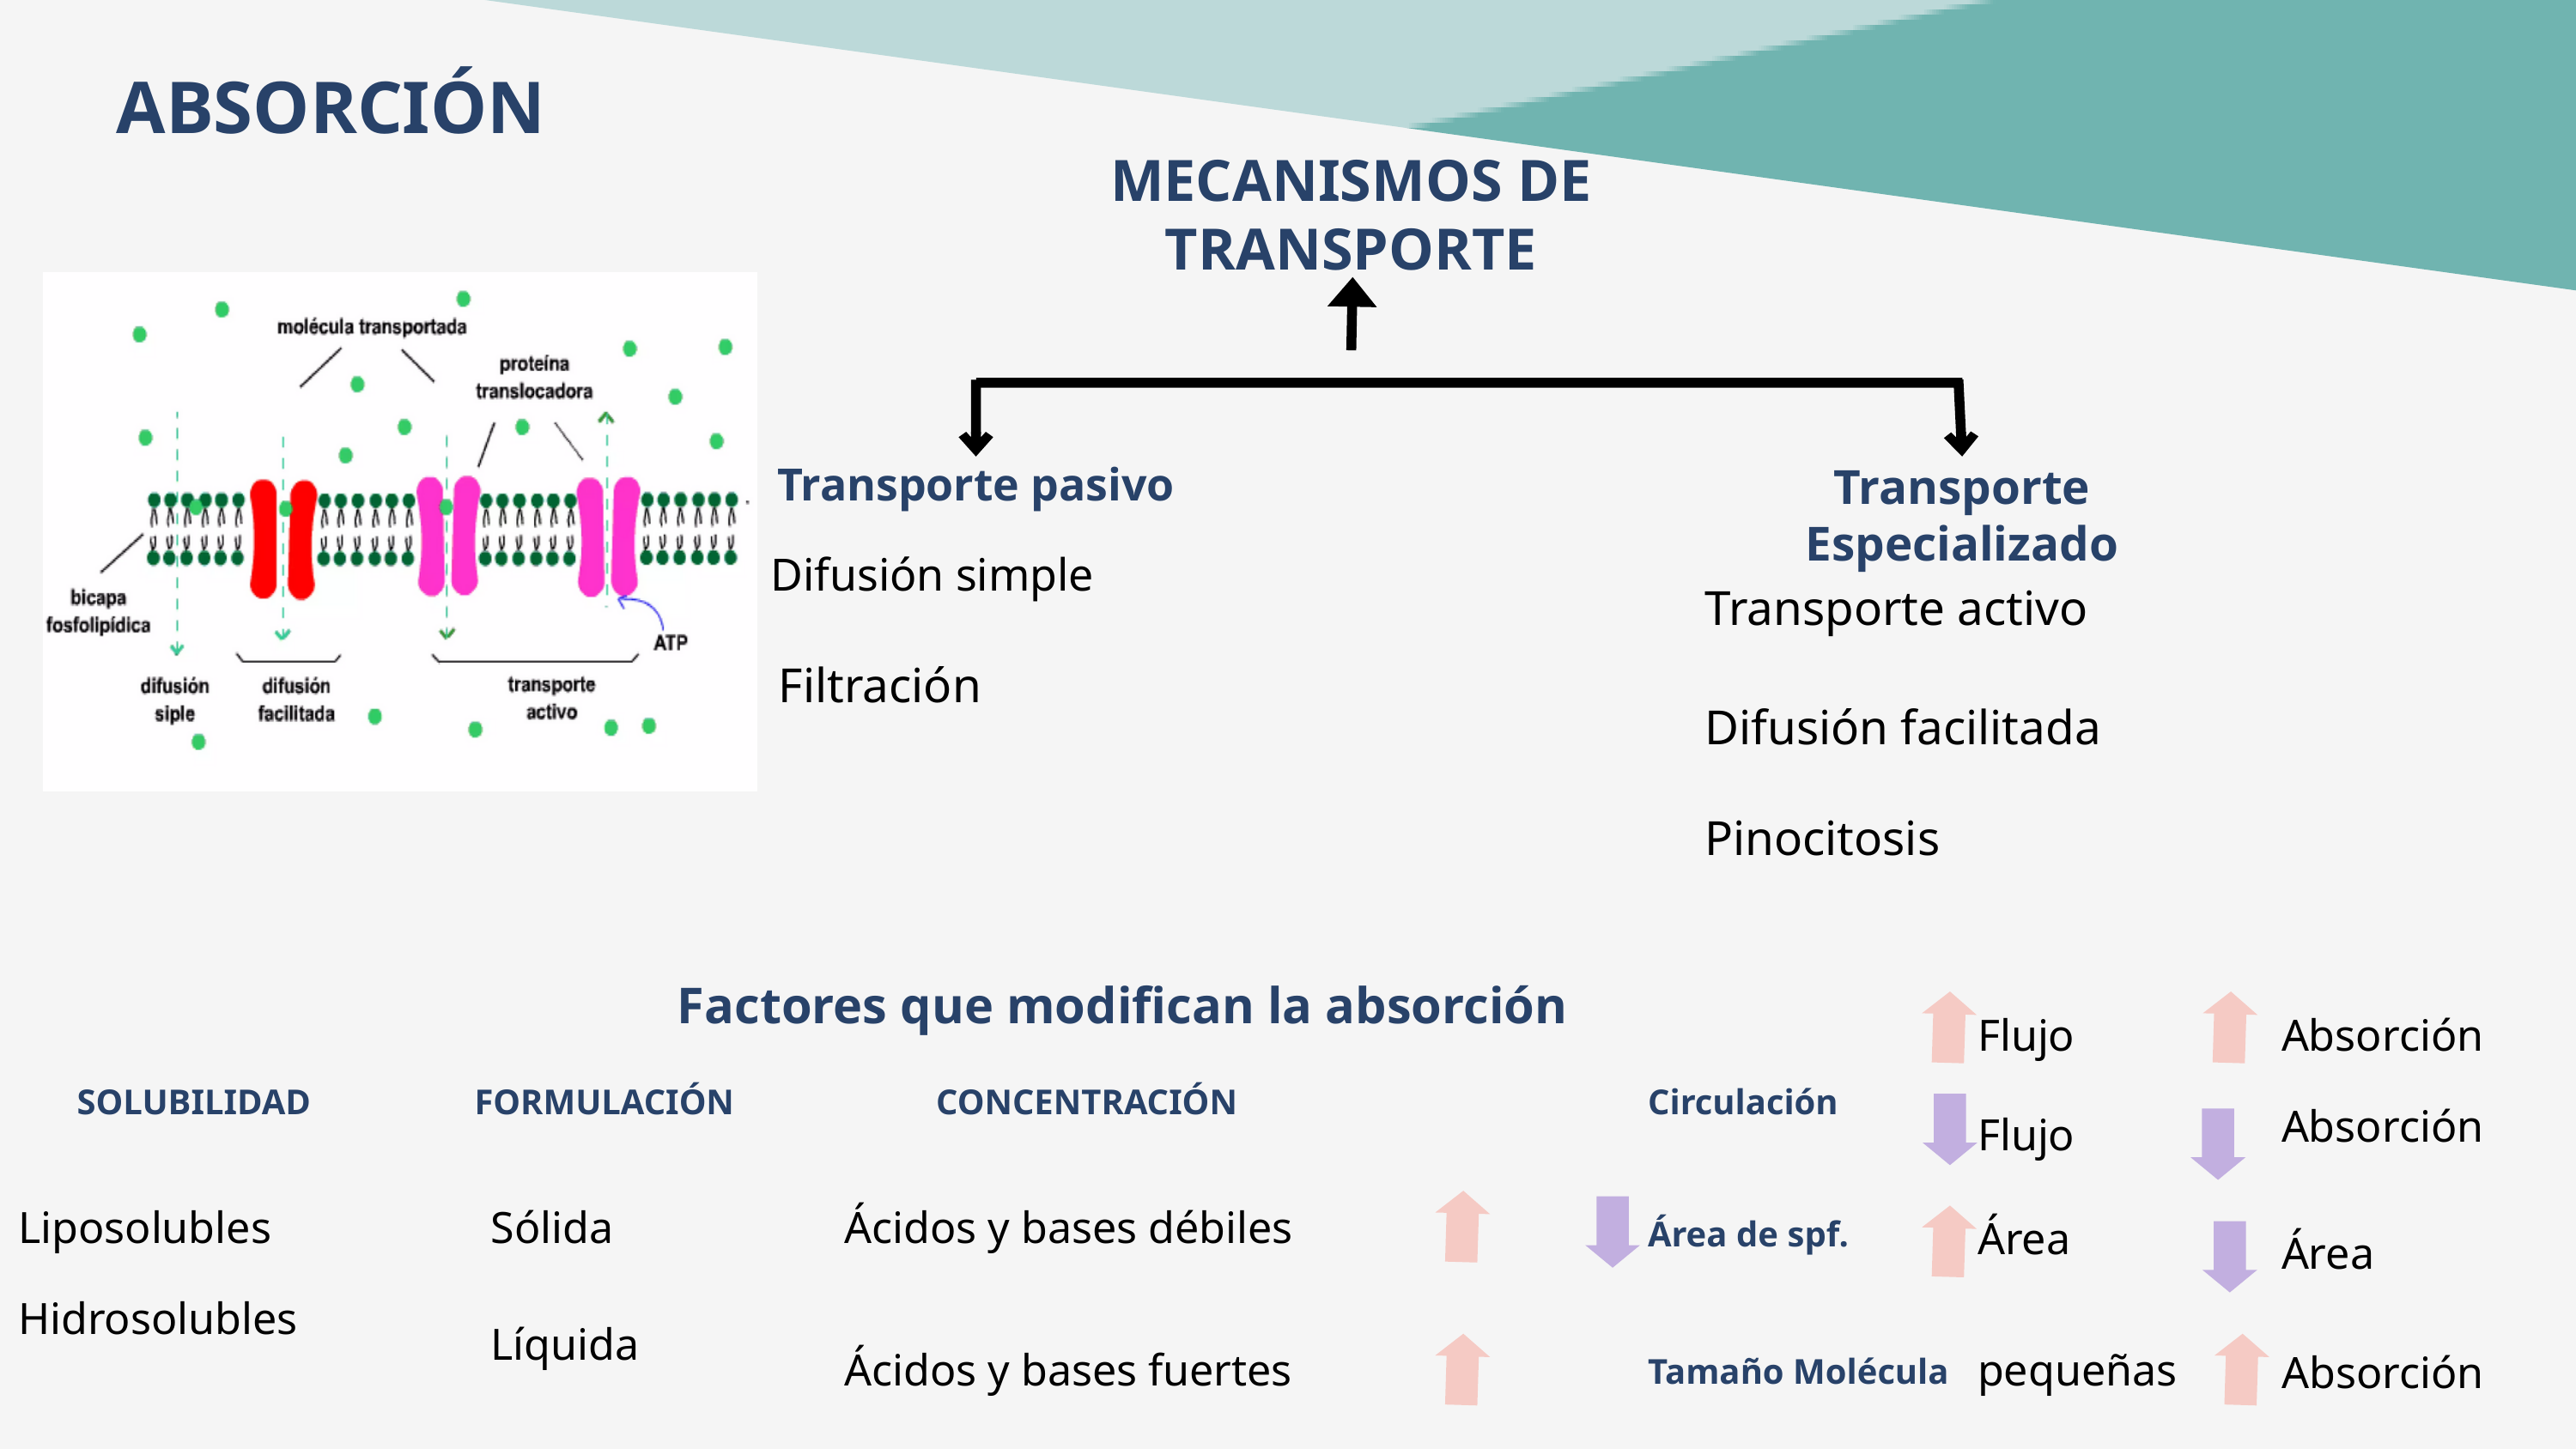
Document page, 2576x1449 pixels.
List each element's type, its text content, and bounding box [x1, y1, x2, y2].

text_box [570, 144, 2408, 919]
text_box ABSORCIÓN [116, 77, 1498, 219]
text_box [43, 272, 565, 791]
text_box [17, 974, 2559, 1449]
text_box [484, 0, 2576, 291]
